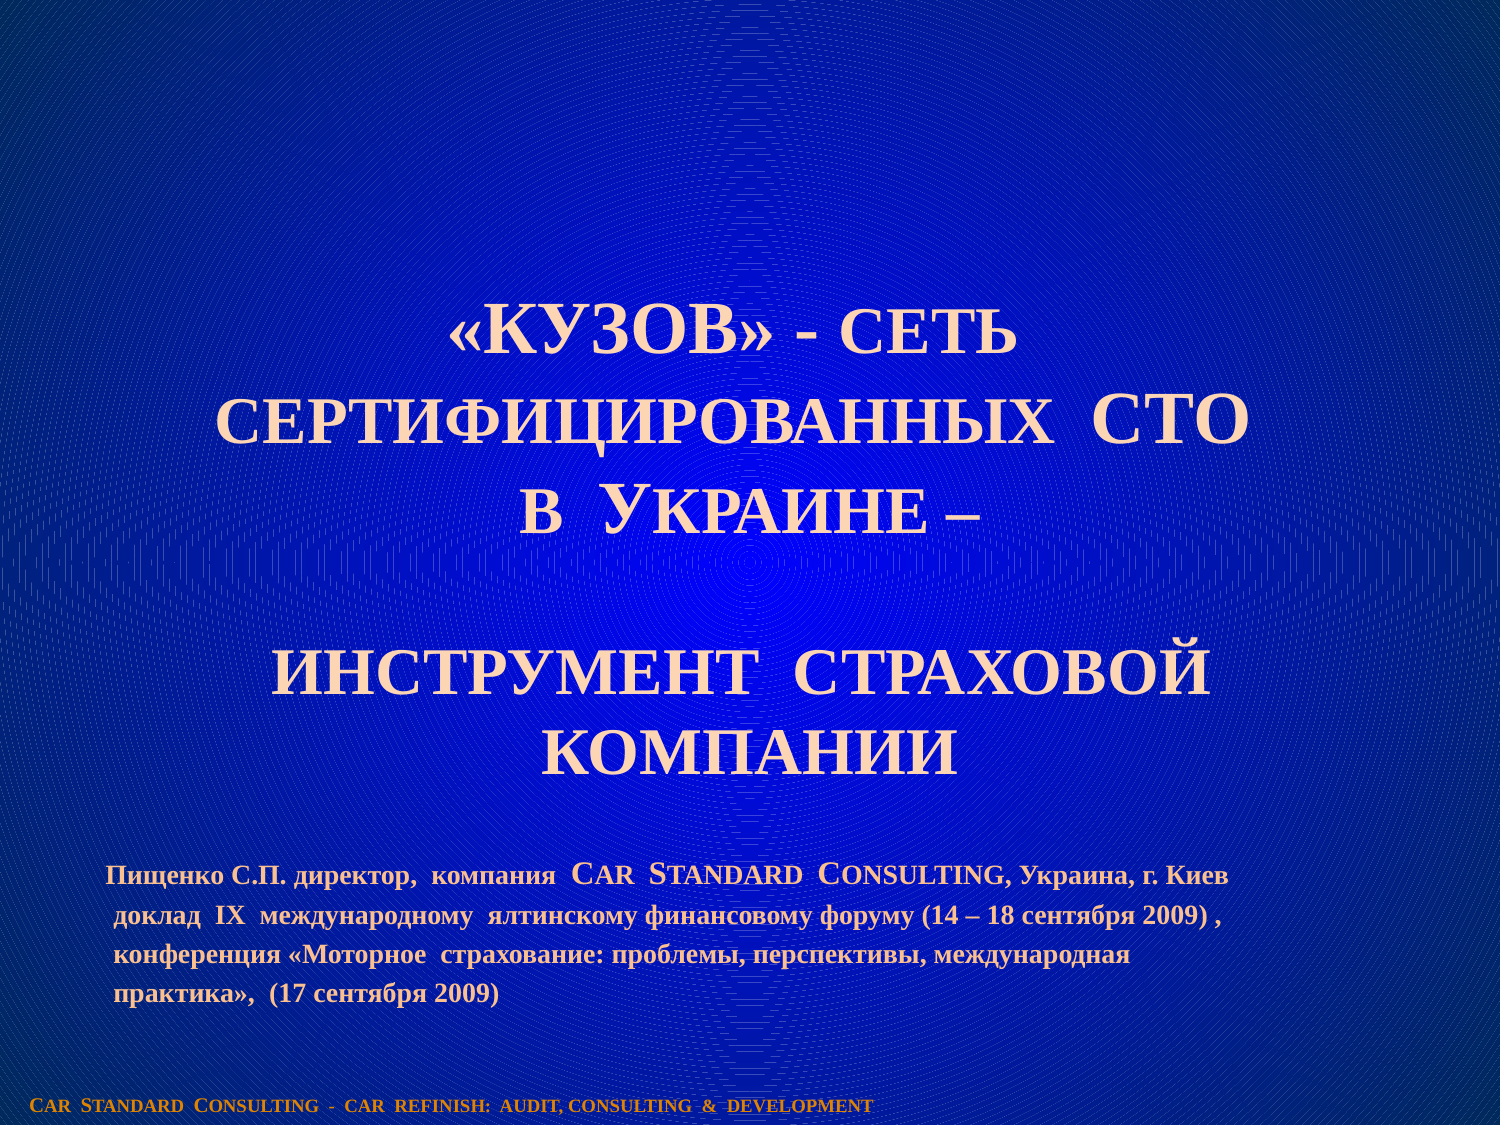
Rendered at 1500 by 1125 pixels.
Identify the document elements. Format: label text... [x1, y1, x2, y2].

subtitle Пищенко С.П. директор, компания CAR STANDARD CONSULTING, Украина, г. Киев доклад IX международному ялтинскому финансовому форуму (14 – 18 сентября 2009) , конференция «Моторное страхование: проблемы, перспективы, международная практика», (17 сентября 2009) [70, 843, 1430, 1020]
title «КУЗОВ» - СЕТЬ СЕРТИФИЦИРОВАННЫХ СТО В УКРАИНЕ – ИНСТРУМЕНТ СТРАХОВОЙ КОМПАНИИ [58, 116, 1442, 950]
text_box CAR STANDARD CONSULTING - CAR REFINISH: AUDIT, CONSULTING & DEVELOPMENT [0, 1084, 903, 1125]
